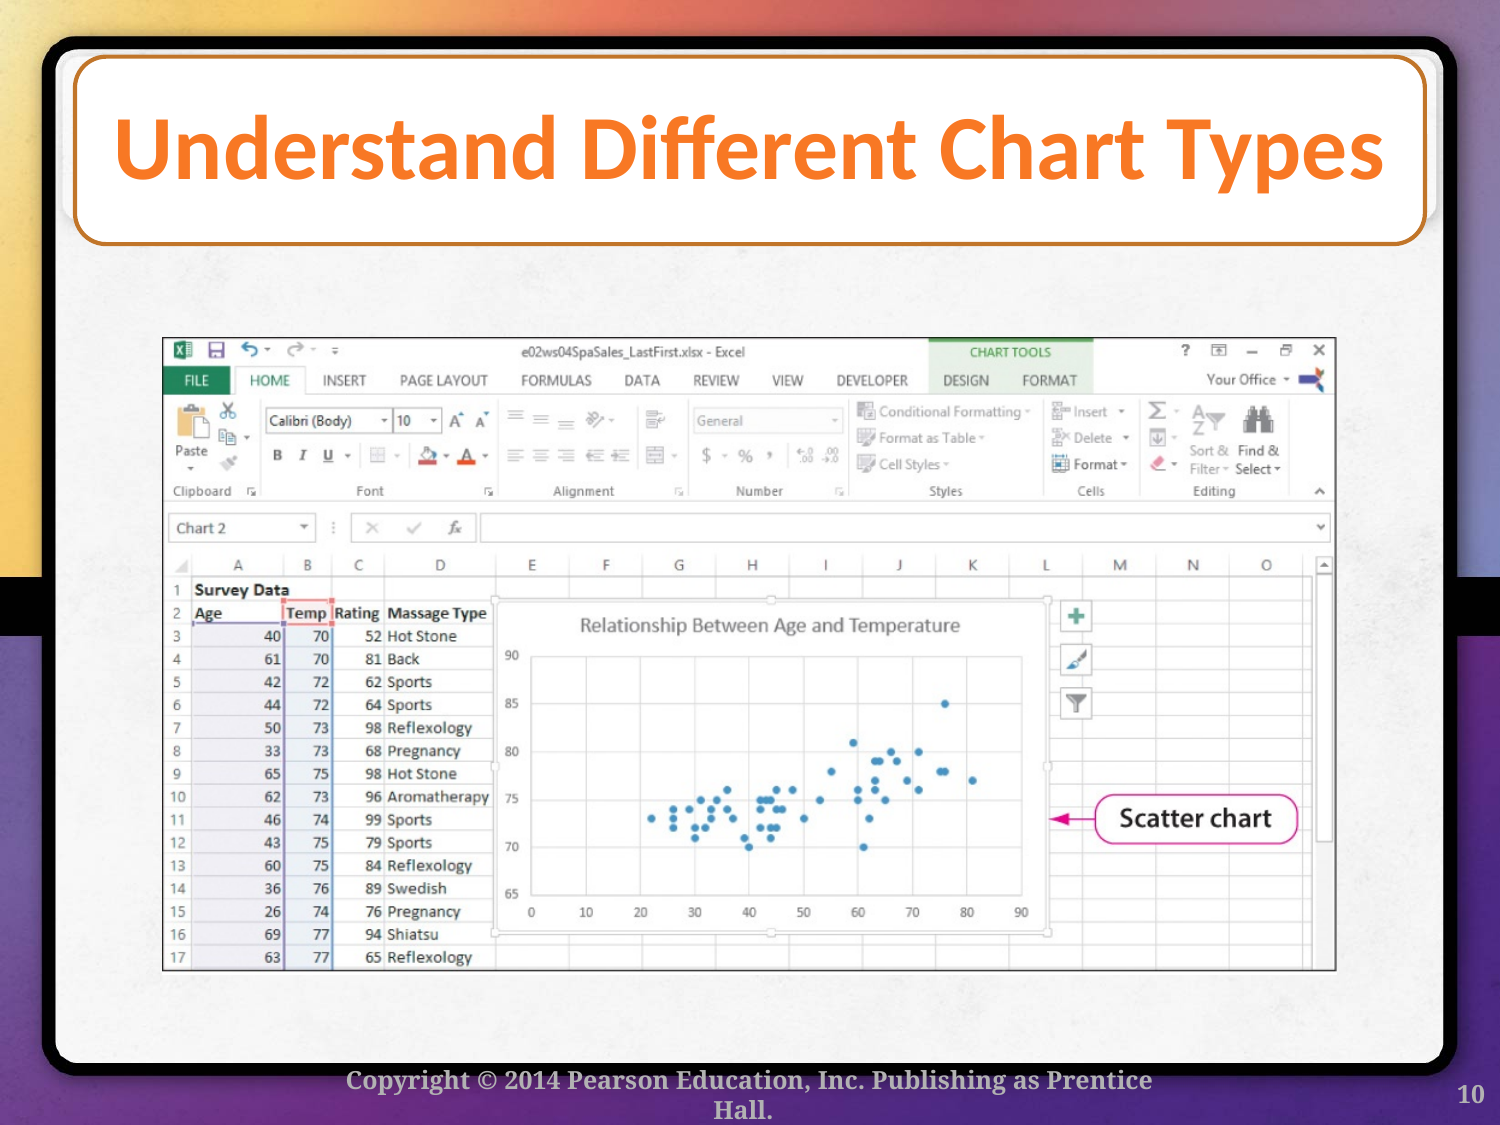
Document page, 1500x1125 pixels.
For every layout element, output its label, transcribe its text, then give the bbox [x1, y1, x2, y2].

footer Copyright © 2014 Pearson Education, Inc. Publishing as Prentice Hall. [300, 1065, 1200, 1125]
slide_number 10 [1387, 1065, 1500, 1125]
title Understand Different Chart Types [75, 62, 1425, 250]
picture [0, 0, 1500, 1125]
